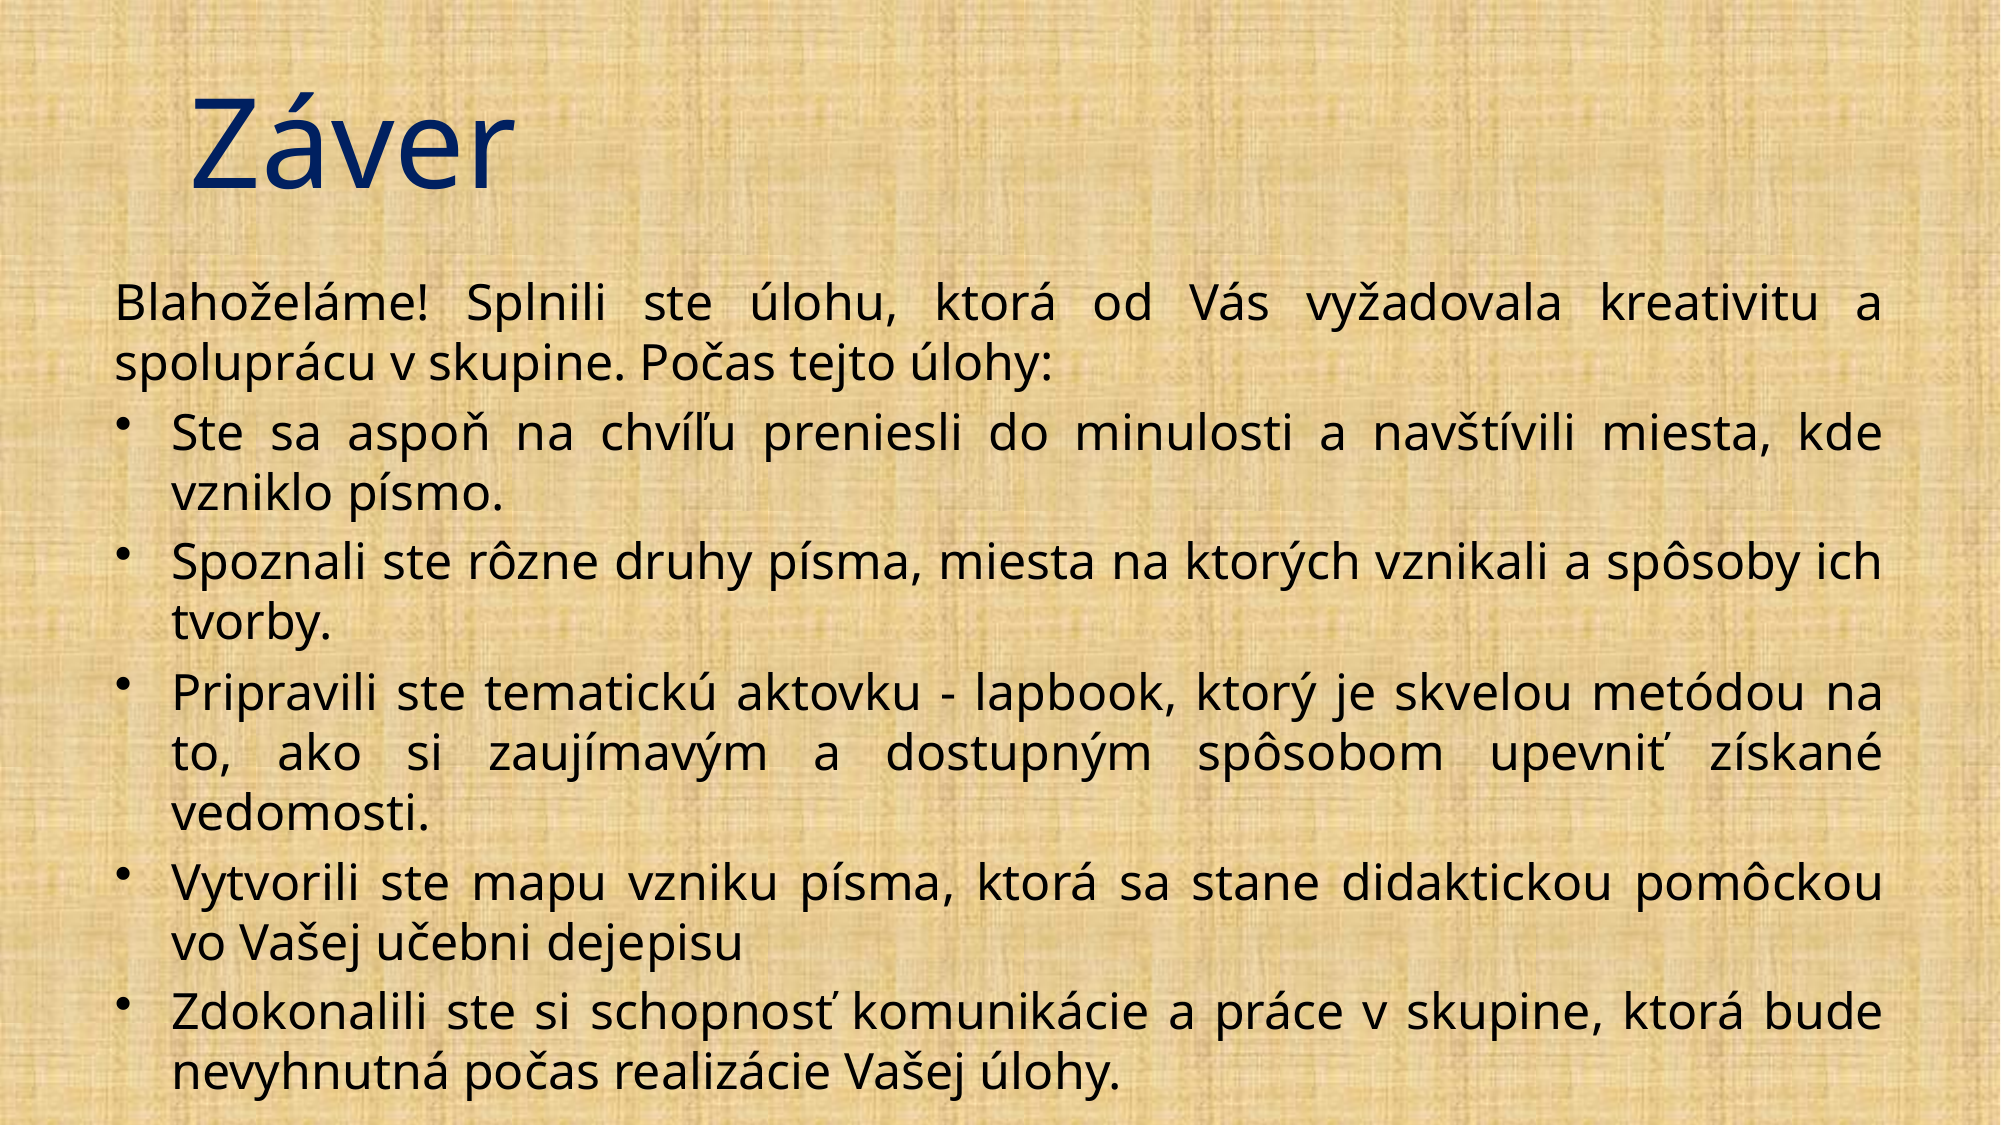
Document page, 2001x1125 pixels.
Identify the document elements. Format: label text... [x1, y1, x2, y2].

picture [0, 0, 2001, 1125]
title Záver [99, 45, 640, 233]
list Blahoželáme! Splnili ste úlohu, ktorá od Vás vyžadovala kreativitu a spoluprácu v skupine. Počas tejto úlohy: Ste sa aspoň na chvíľu preniesli do minulosti a navštívili miesta, kde vzniklo písmo. Spoznali ste rôzne druhy písma, miesta na ktorých vznikali a spôsoby ich tvorby. Pripravili ste tematickú aktovku - lapbook, ktorý je skvelou metódou na to, ako si zaujímavým a dostupným spôsobom upevniť získané vedomosti. Vytvorili ste mapu vzniku písma, ktorá sa stane didaktickou pomôckou vo Vašej učebni dejepisu Zdokonalili ste si schopnosť komunikácie a práce v skupine, ktorá bude nevyhnutná počas realizácie Vašej úlohy. [99, 262, 1900, 1005]
